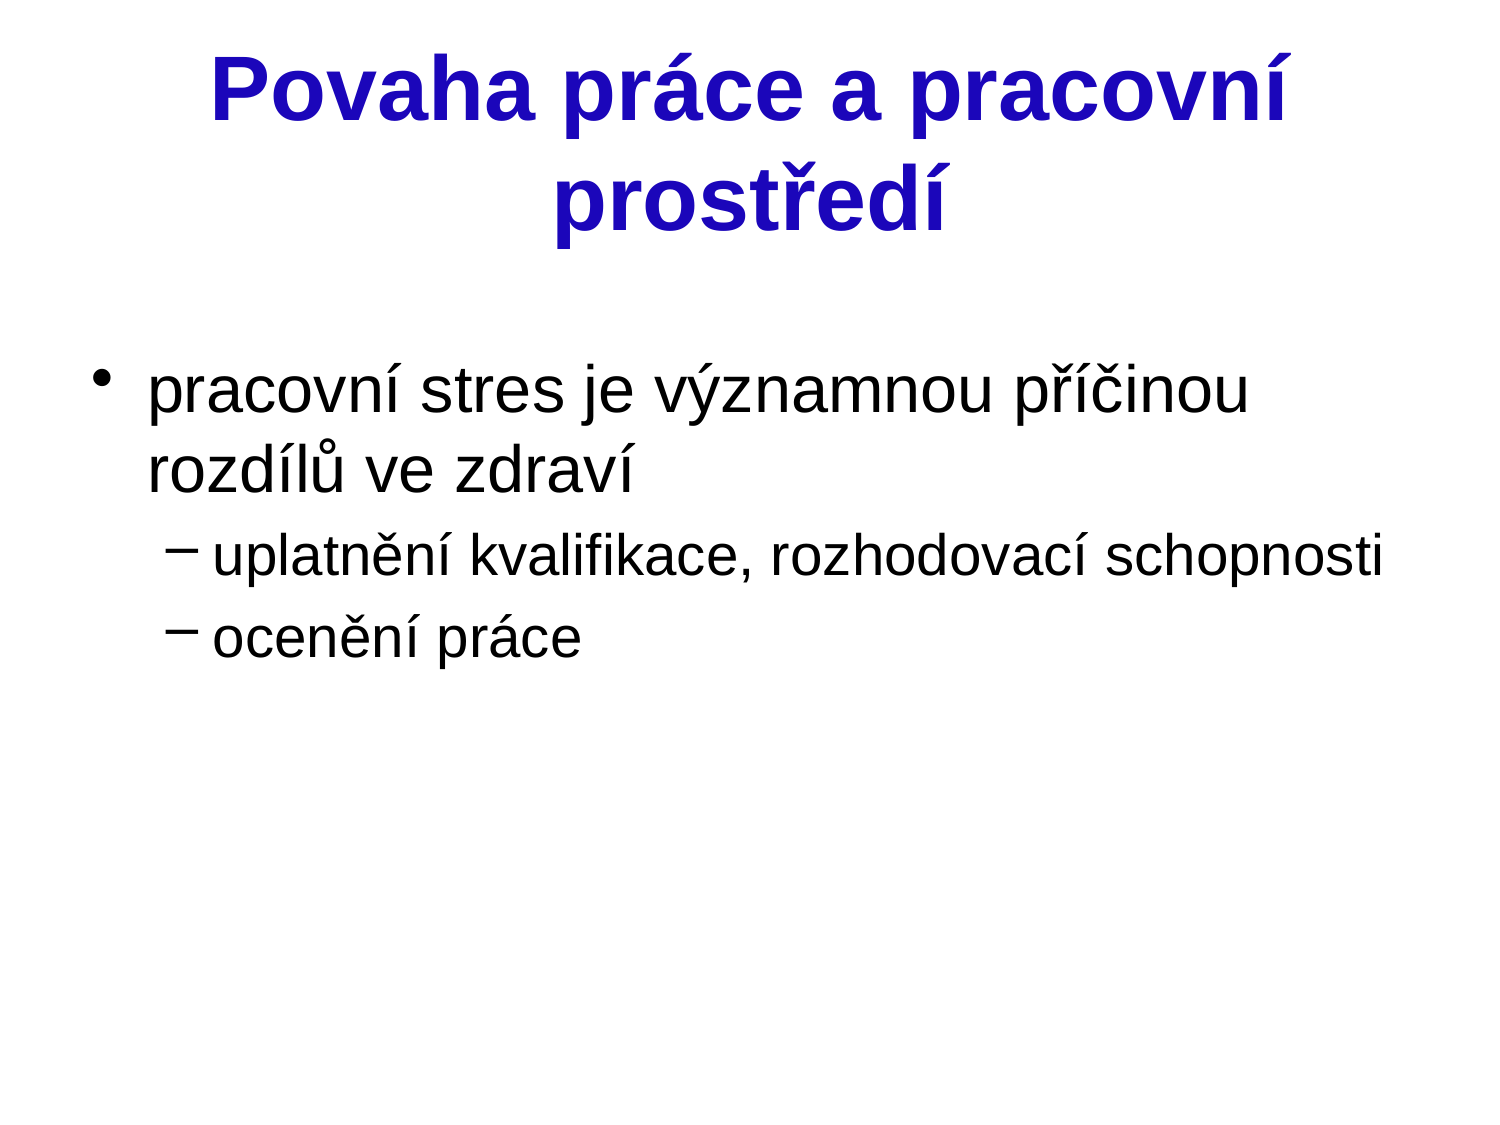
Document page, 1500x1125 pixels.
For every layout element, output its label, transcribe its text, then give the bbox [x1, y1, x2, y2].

list pracovní stres je významnou příčinou rozdílů ve zdraví uplatnění kvalifikace, rozhodovací schopnosti ocenění práce [75, 338, 1426, 1081]
title Povaha práce a pracovní prostředí [75, 45, 1425, 233]
